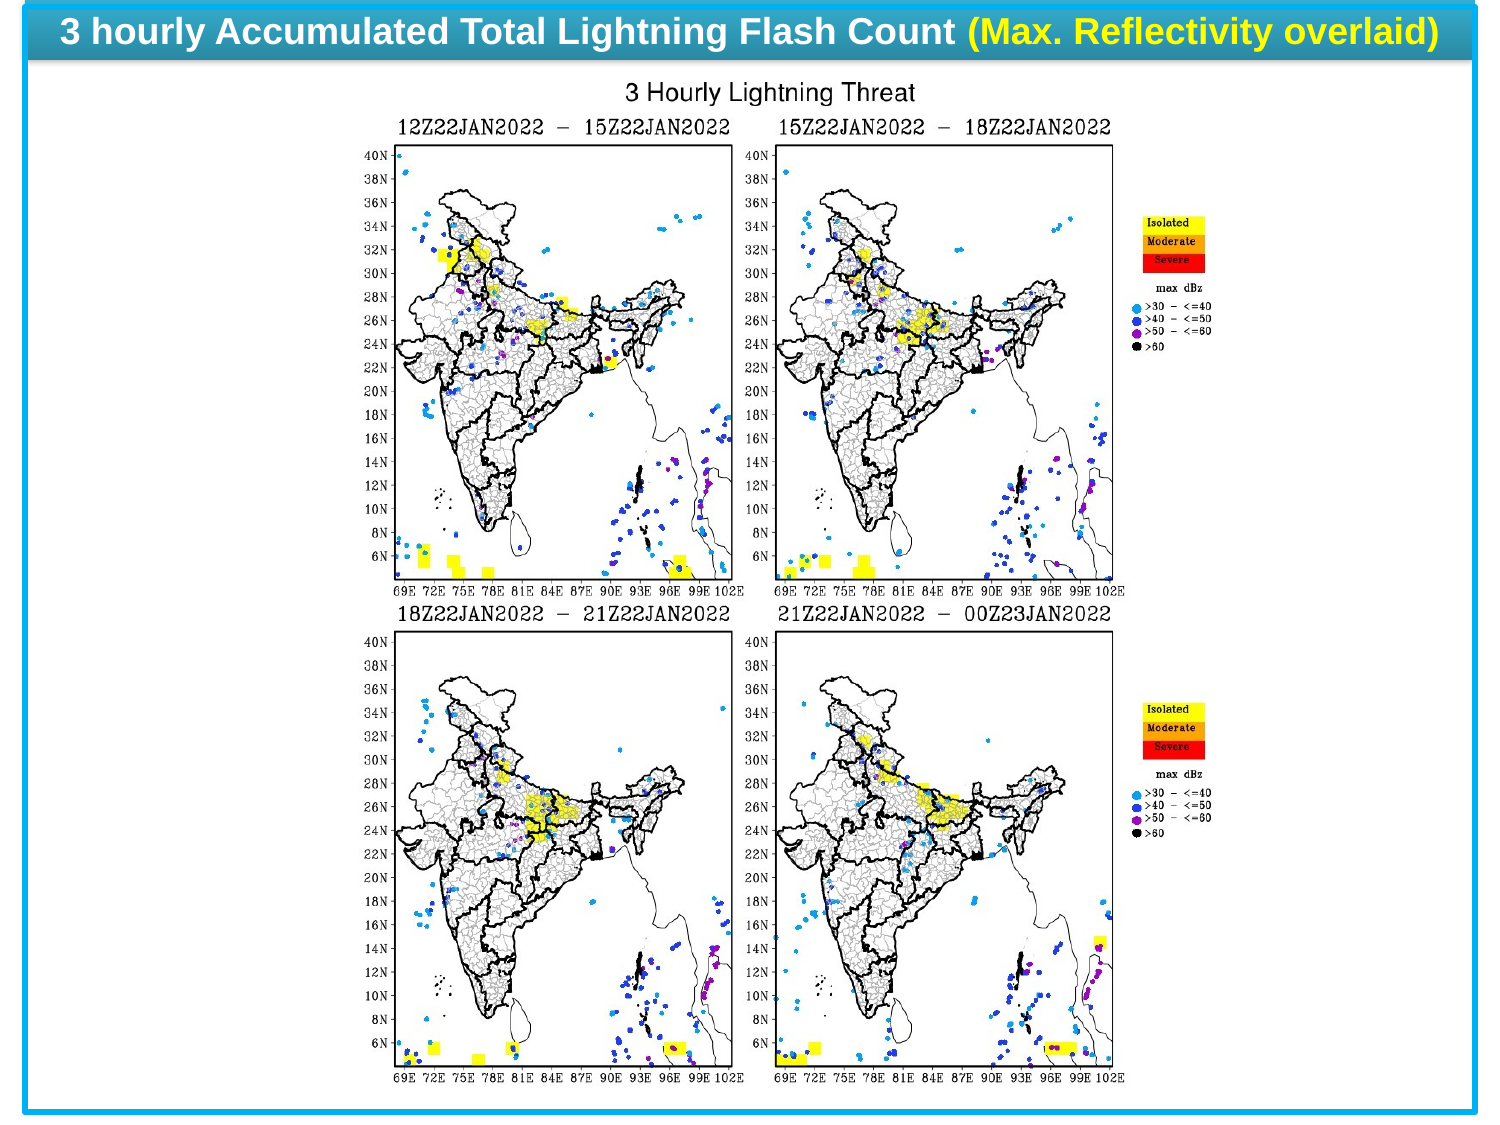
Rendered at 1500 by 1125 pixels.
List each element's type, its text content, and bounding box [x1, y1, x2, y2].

text_box [23, 5, 1477, 1114]
text_box 3 hourly Accumulated Total Lightning Flash Count (Max. Reflectivity overlaid) [24, 0, 1475, 5]
picture [358, 82, 1212, 1087]
